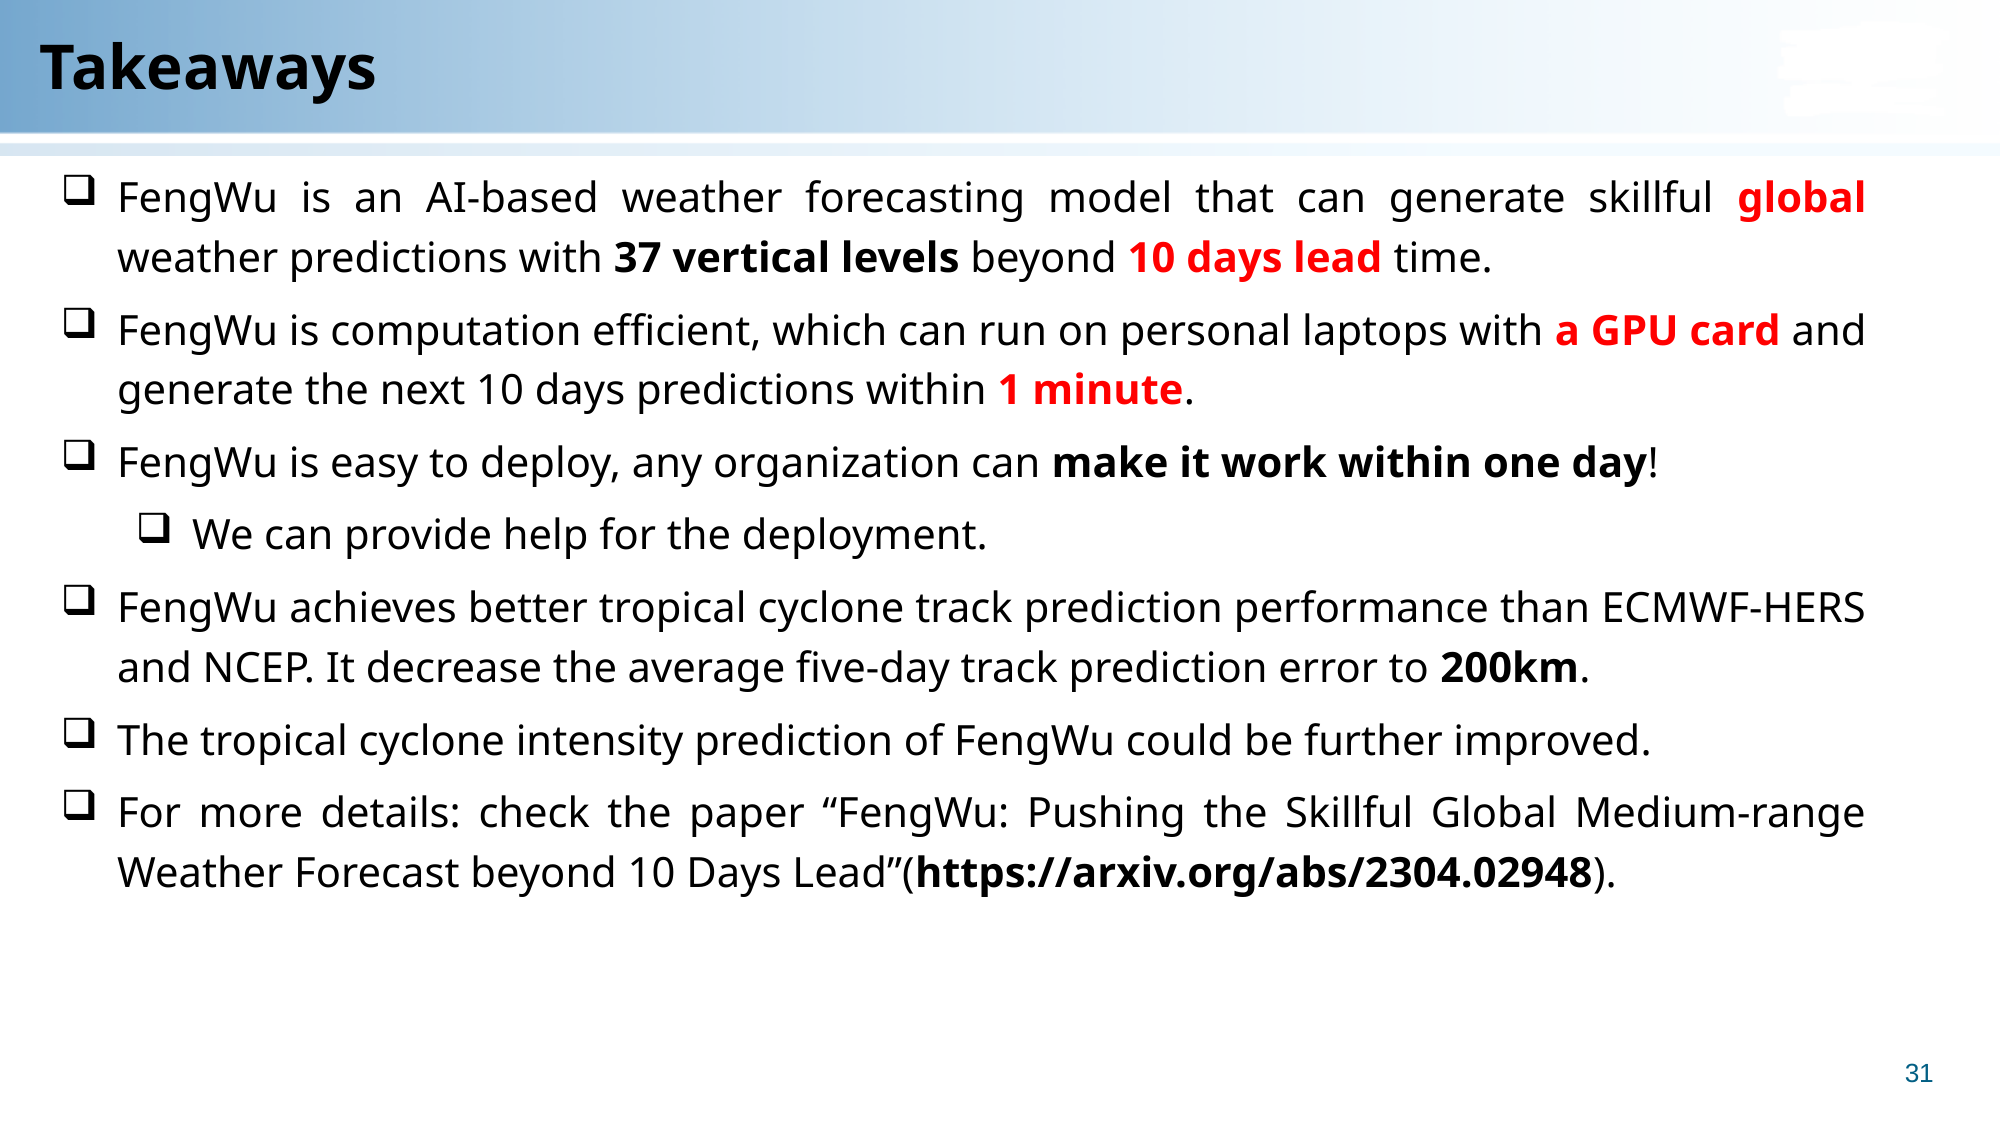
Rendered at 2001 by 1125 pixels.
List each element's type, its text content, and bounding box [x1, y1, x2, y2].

list Takeaways [25, 28, 1255, 111]
text_box FengWu is an AI-based weather forecasting model that can generate skillful global weather predictions with 37 vertical levels beyond 10 days lead time. FengWu is computation efficient, which can run on personal laptops with a GPU card and generate the next 10 days predictions within 1 minute. FengWu is easy to deploy, any organization can make it work within one day! We can provide help for the deployment. FengWu achieves better tropical cyclone track prediction performance than ECMWF-HERS and NCEP. It decrease the average five-day track prediction error to 200km. The tropical cyclone intensity prediction of FengWu could be further improved. For more details: check the paper “FengWu: Pushing the Skillful Global Medium-range Weather Forecast beyond 10 Days Lead”(https://arxiv.org/abs/2304.02948). [40, 150, 1887, 1049]
picture [0, 0, 2000, 156]
